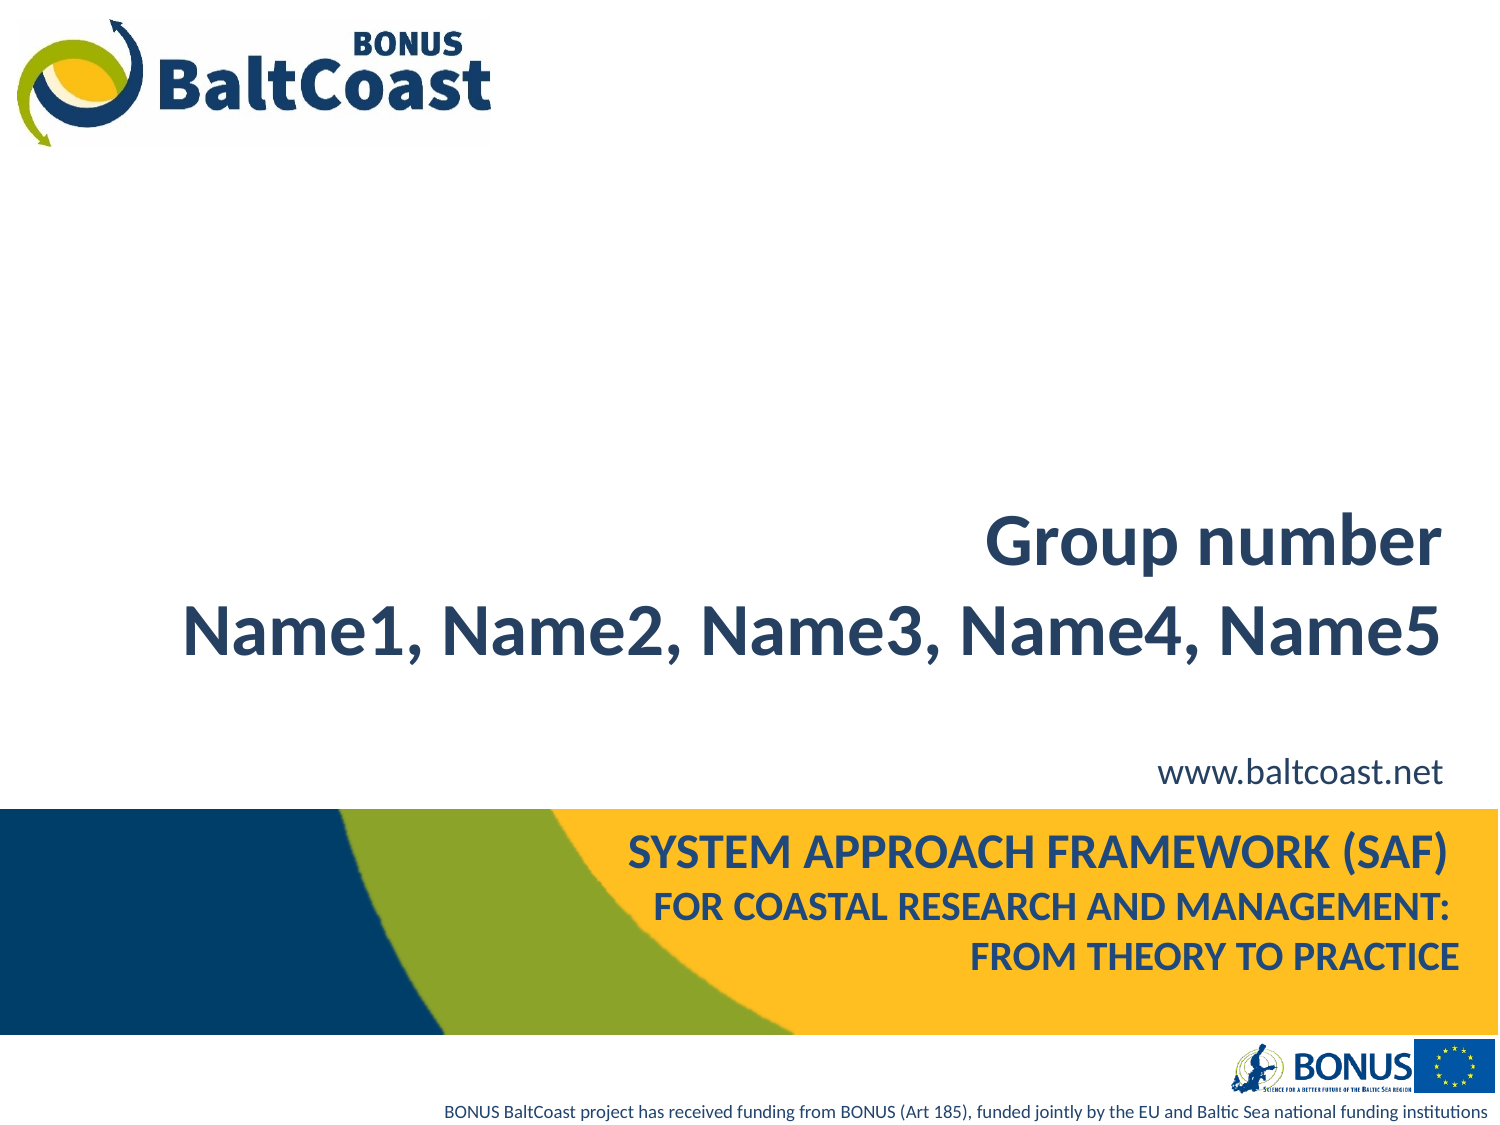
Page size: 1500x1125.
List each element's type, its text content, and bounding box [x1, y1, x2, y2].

picture [17, 19, 491, 147]
title Group number Name1, Name2, Name3, Name4, Name5 [112, 479, 1459, 681]
picture [1231, 1043, 1412, 1094]
picture [1414, 1039, 1495, 1093]
picture [0, 809, 1498, 1035]
